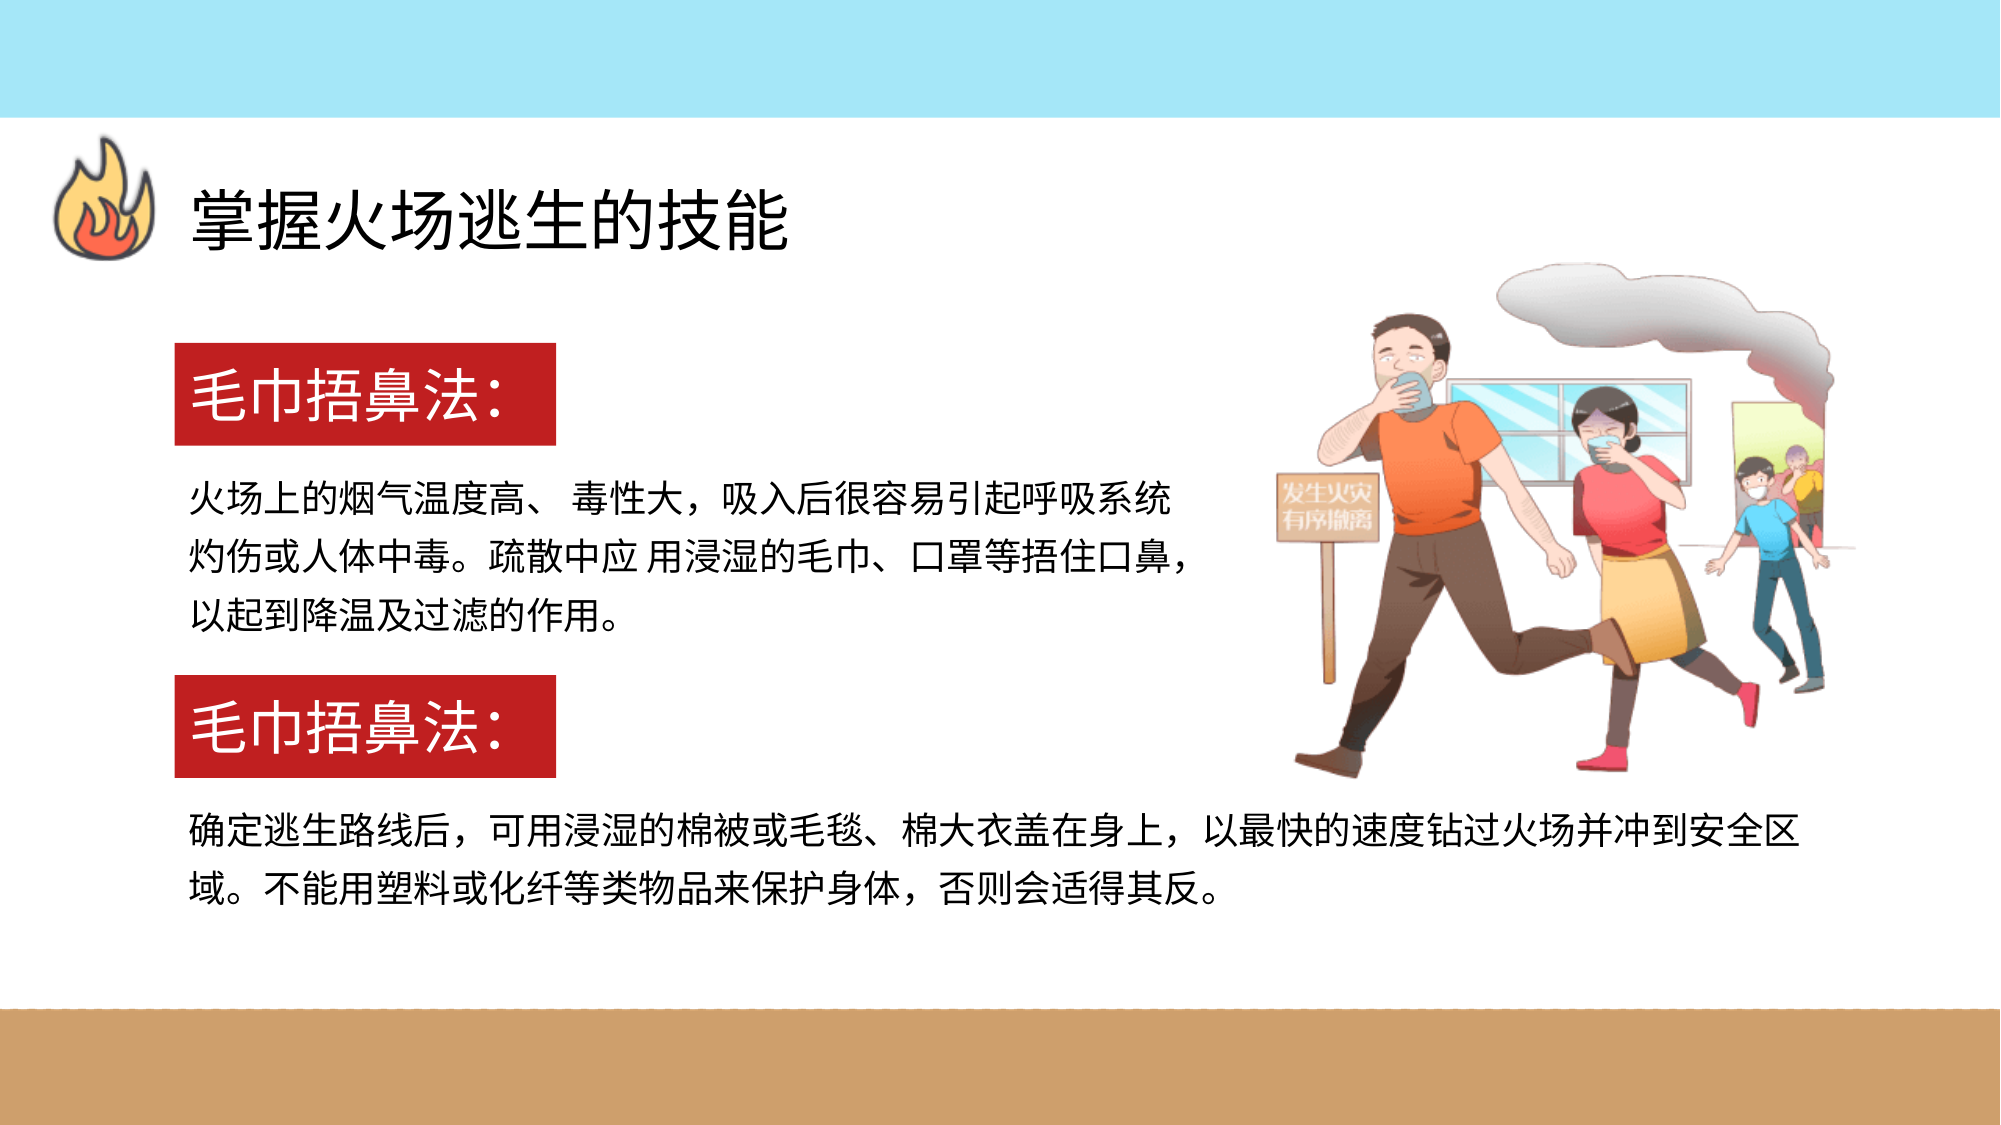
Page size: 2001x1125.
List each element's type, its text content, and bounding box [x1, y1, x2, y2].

text_box 火场上的烟气温度高、 毒性大，吸入后很容易引起呼吸系统灼伤或人体中毒。疏散中应 用浸湿的毛巾、口罩等捂住口鼻，以起到降温及过滤的作用。 [173, 453, 1216, 644]
picture [1255, 252, 1864, 827]
picture [0, 1007, 2000, 1125]
text_box 确定逃生路线后，可用浸湿的棉被或毛毯、棉大衣盖在身上，以最快的速度钻过火场并冲到安全区域。不能用塑料或化纤等类物品来保护身体，否则会适得其反。 [173, 785, 1839, 918]
text_box 毛巾捂鼻法： [174, 342, 557, 447]
text_box 掌握火场逃生的技能 [174, 171, 1003, 267]
text_box 毛巾捂鼻法： [174, 674, 557, 779]
picture [47, 126, 161, 264]
text_box [0, 0, 2000, 119]
